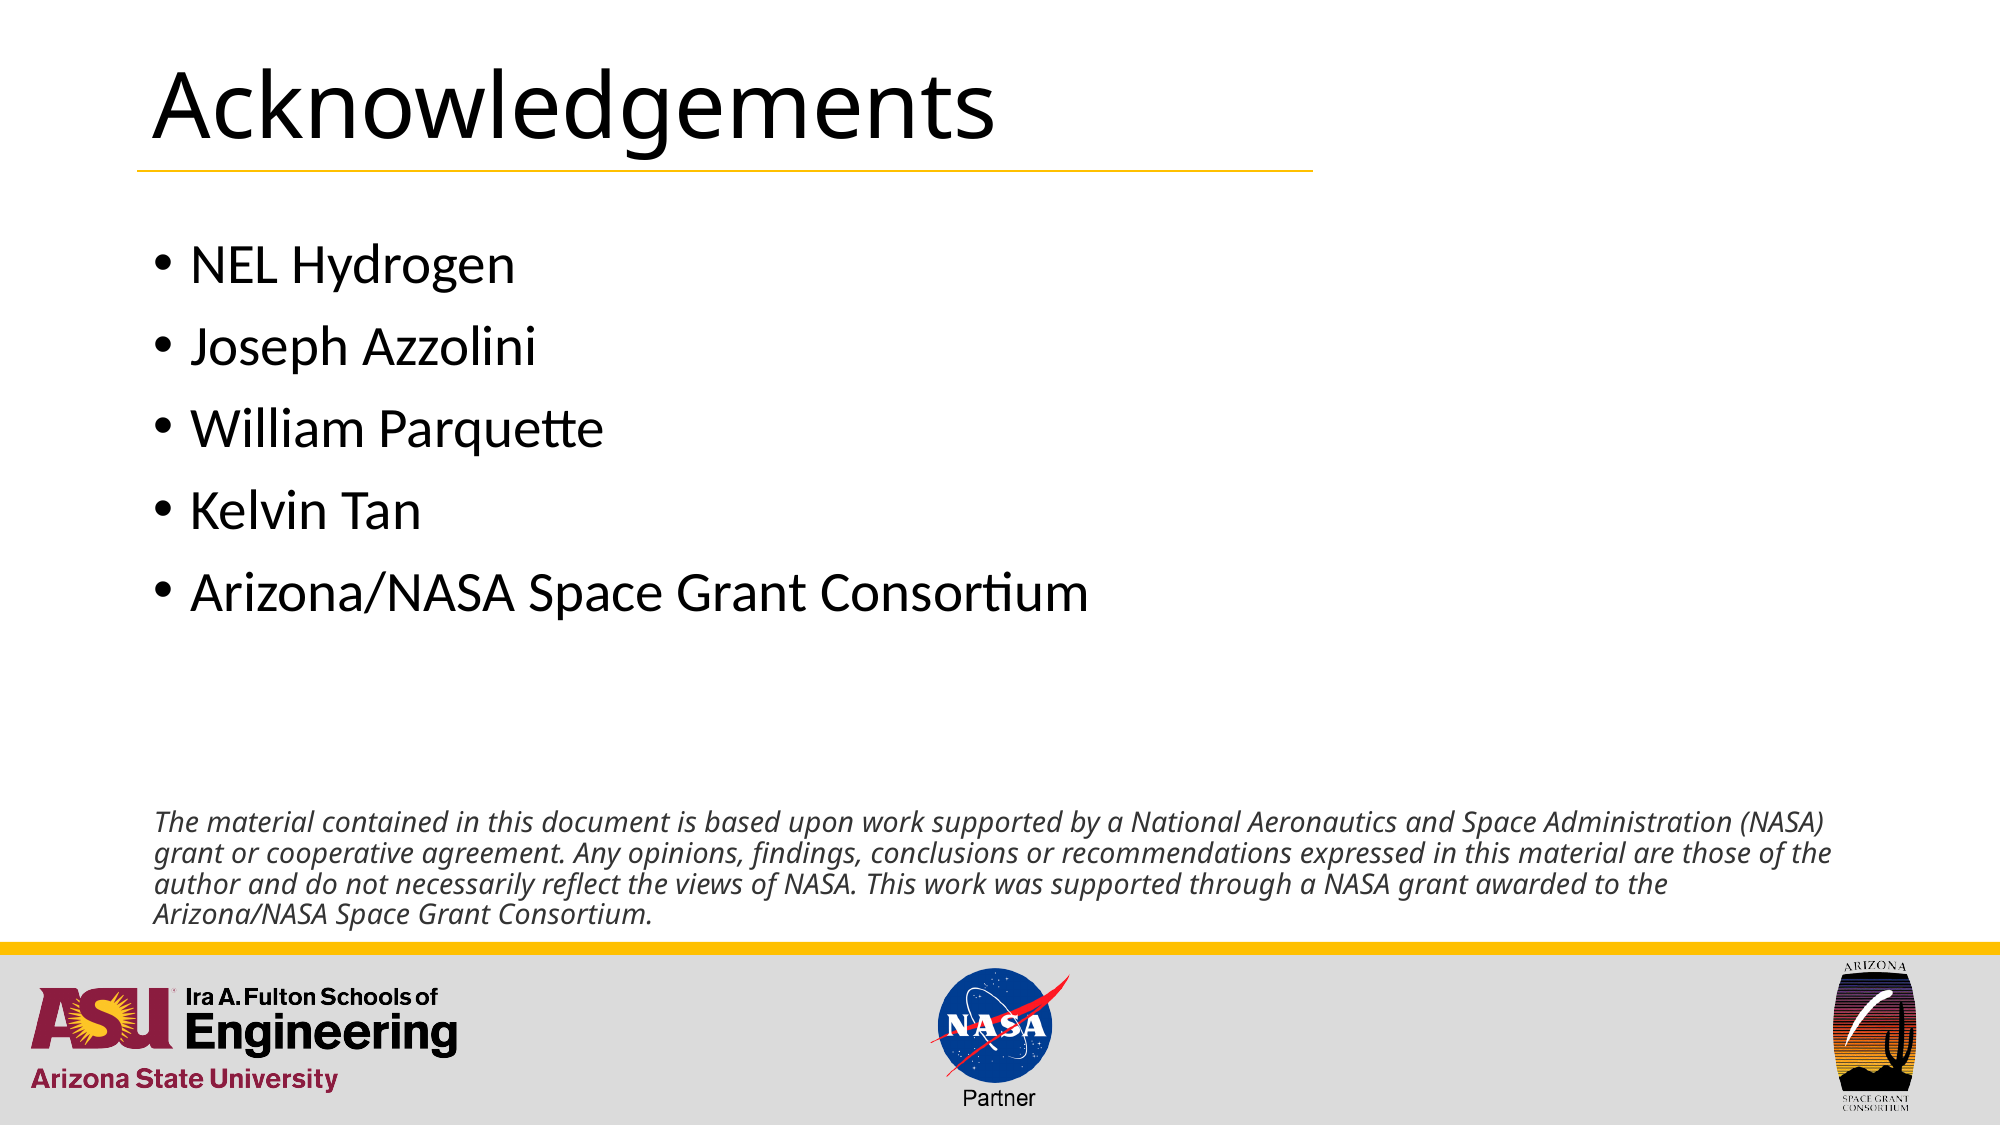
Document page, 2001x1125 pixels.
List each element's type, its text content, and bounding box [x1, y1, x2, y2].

title Acknowledgements [137, 0, 1863, 218]
picture [930, 967, 1070, 1115]
picture [0, 957, 487, 1119]
text_box [0, 956, 2000, 1125]
text_box [0, 941, 2000, 956]
list NEL Hydrogen Joseph Azzolini William Parquette Kelvin Tan Arizona/NASA Space Grant Consortium The material contained in this document is based upon work supported by a National Aeronautics and Space Administration (NASA) grant or cooperative agreement. Any opinions, findings, conclusions or recommendations expressed in this material are those of the author and do not necessarily reflect the views of NASA. This work was supported through a NASA grant awarded to the Arizona/NASA Space Grant Consortium. [138, 226, 1863, 941]
picture [1814, 953, 1935, 1115]
